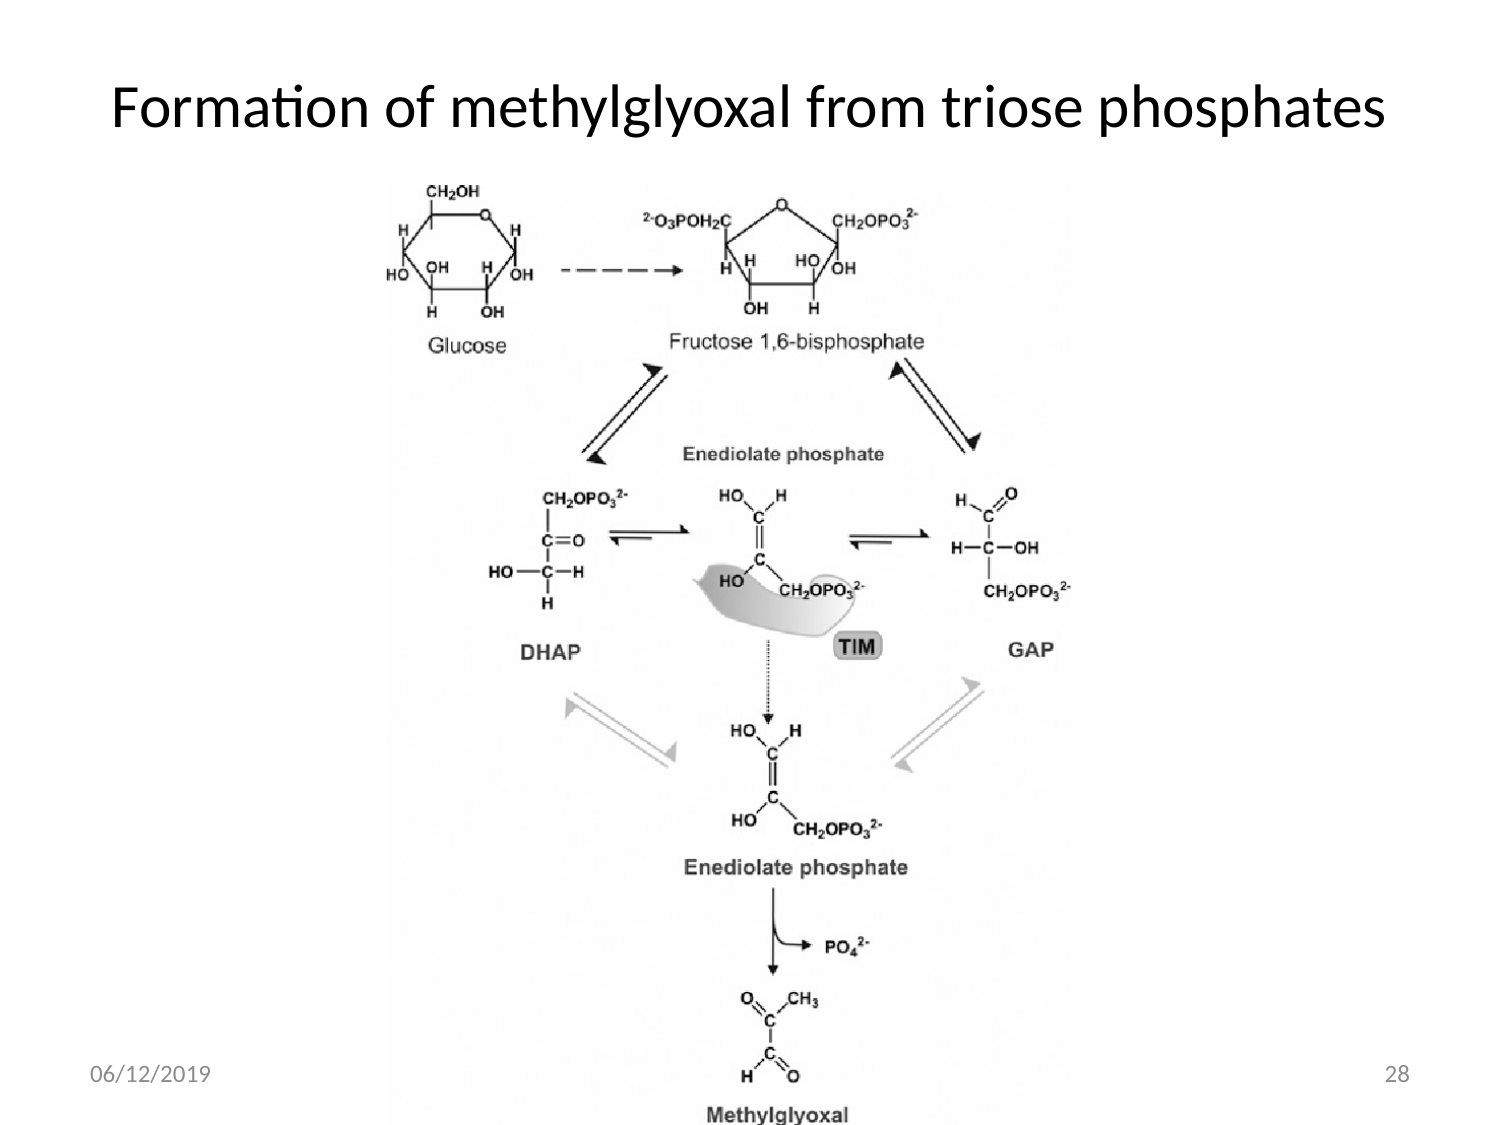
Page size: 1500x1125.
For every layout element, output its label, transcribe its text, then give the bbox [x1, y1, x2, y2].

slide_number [75, 1042, 381, 1103]
picture [386, 184, 1076, 1125]
slide_number 28 [1080, 1042, 1425, 1103]
title Formation of methylglyoxal from triose phosphates [75, 45, 1425, 162]
